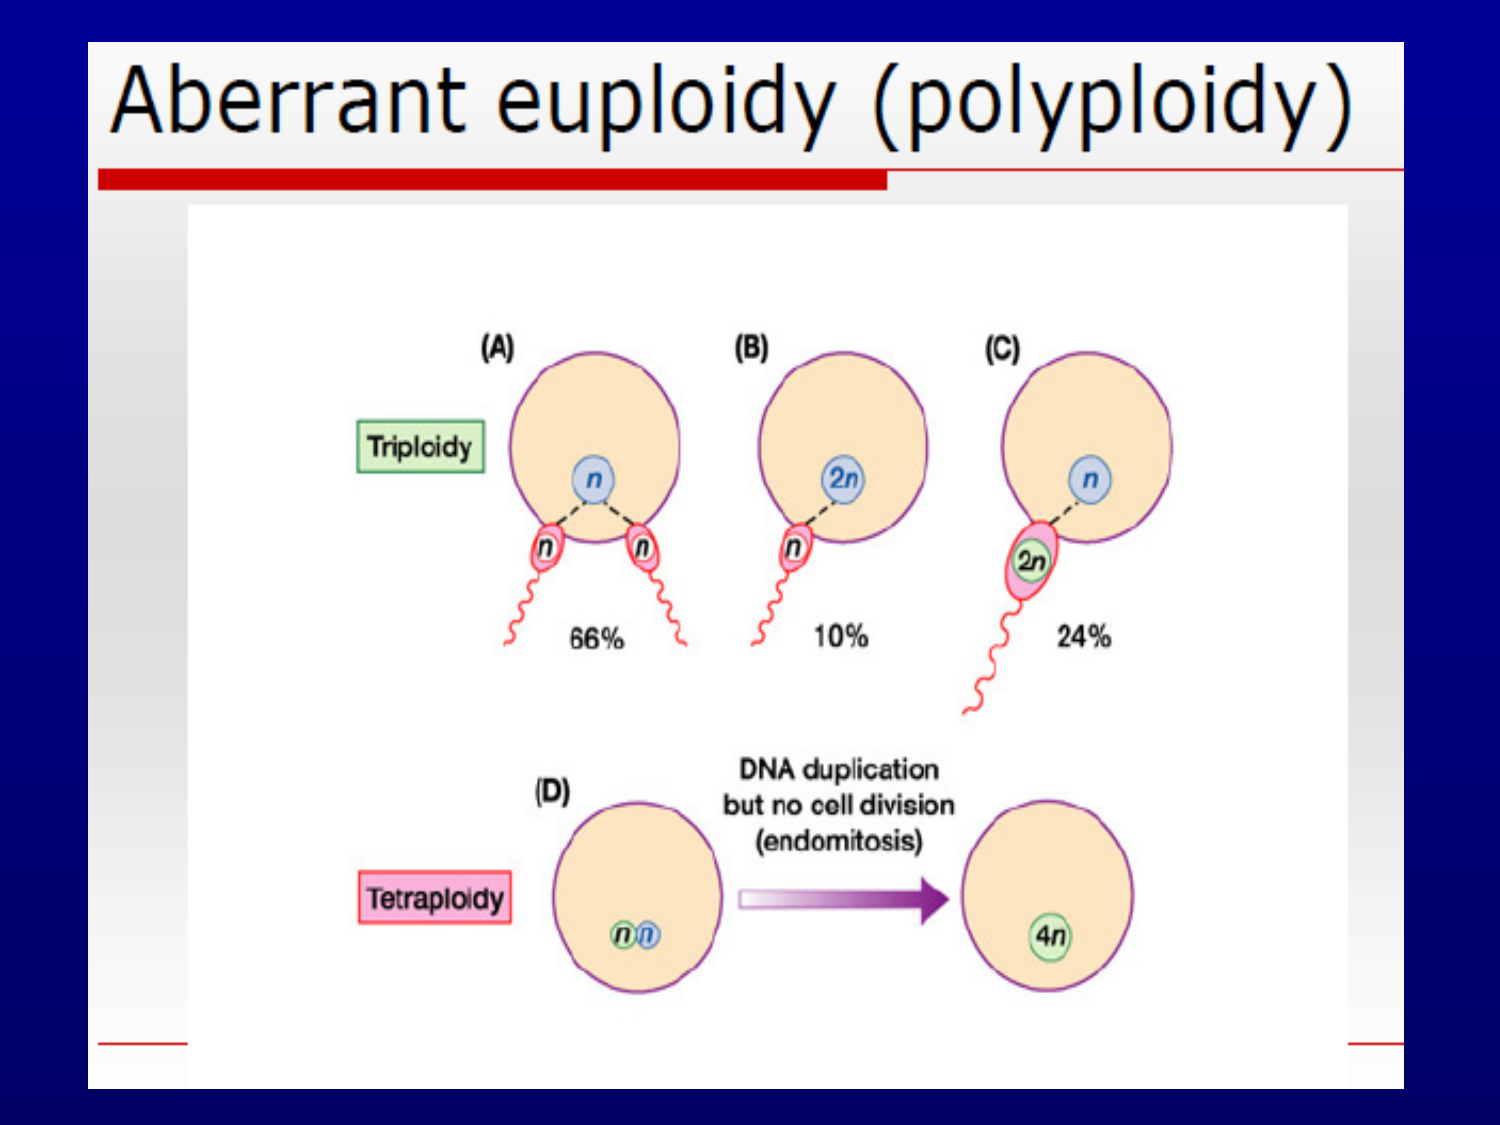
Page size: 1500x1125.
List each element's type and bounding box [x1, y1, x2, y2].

picture [88, 42, 1404, 1089]
